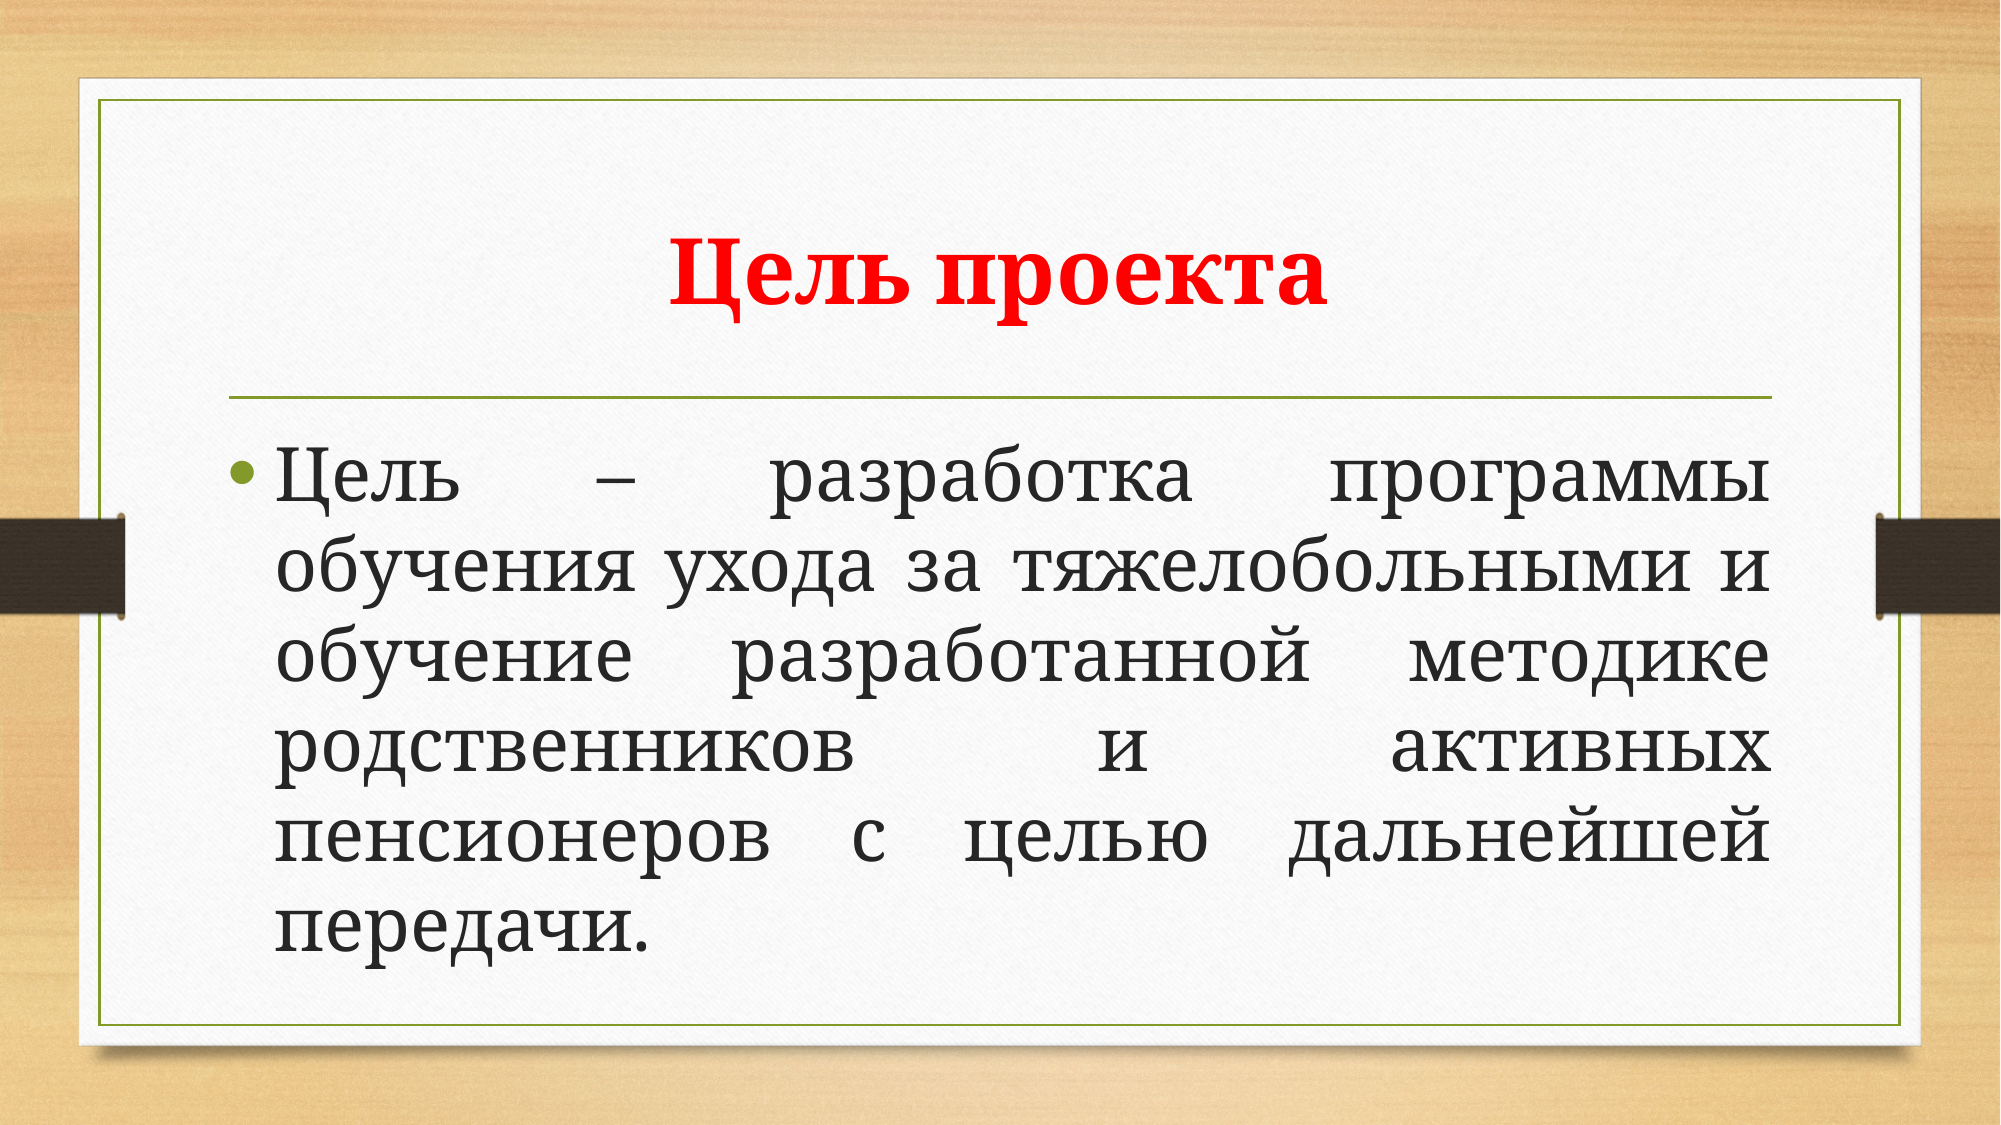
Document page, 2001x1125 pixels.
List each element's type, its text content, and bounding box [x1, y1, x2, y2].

list Цель – разработка программы обучения ухода за тяжелобольными и обучение разработанной методике родственников и активных пенсионеров с целью дальнейшей передачи. [212, 419, 1788, 964]
title Цель проекта [212, 161, 1788, 375]
picture [0, 0, 2001, 1125]
